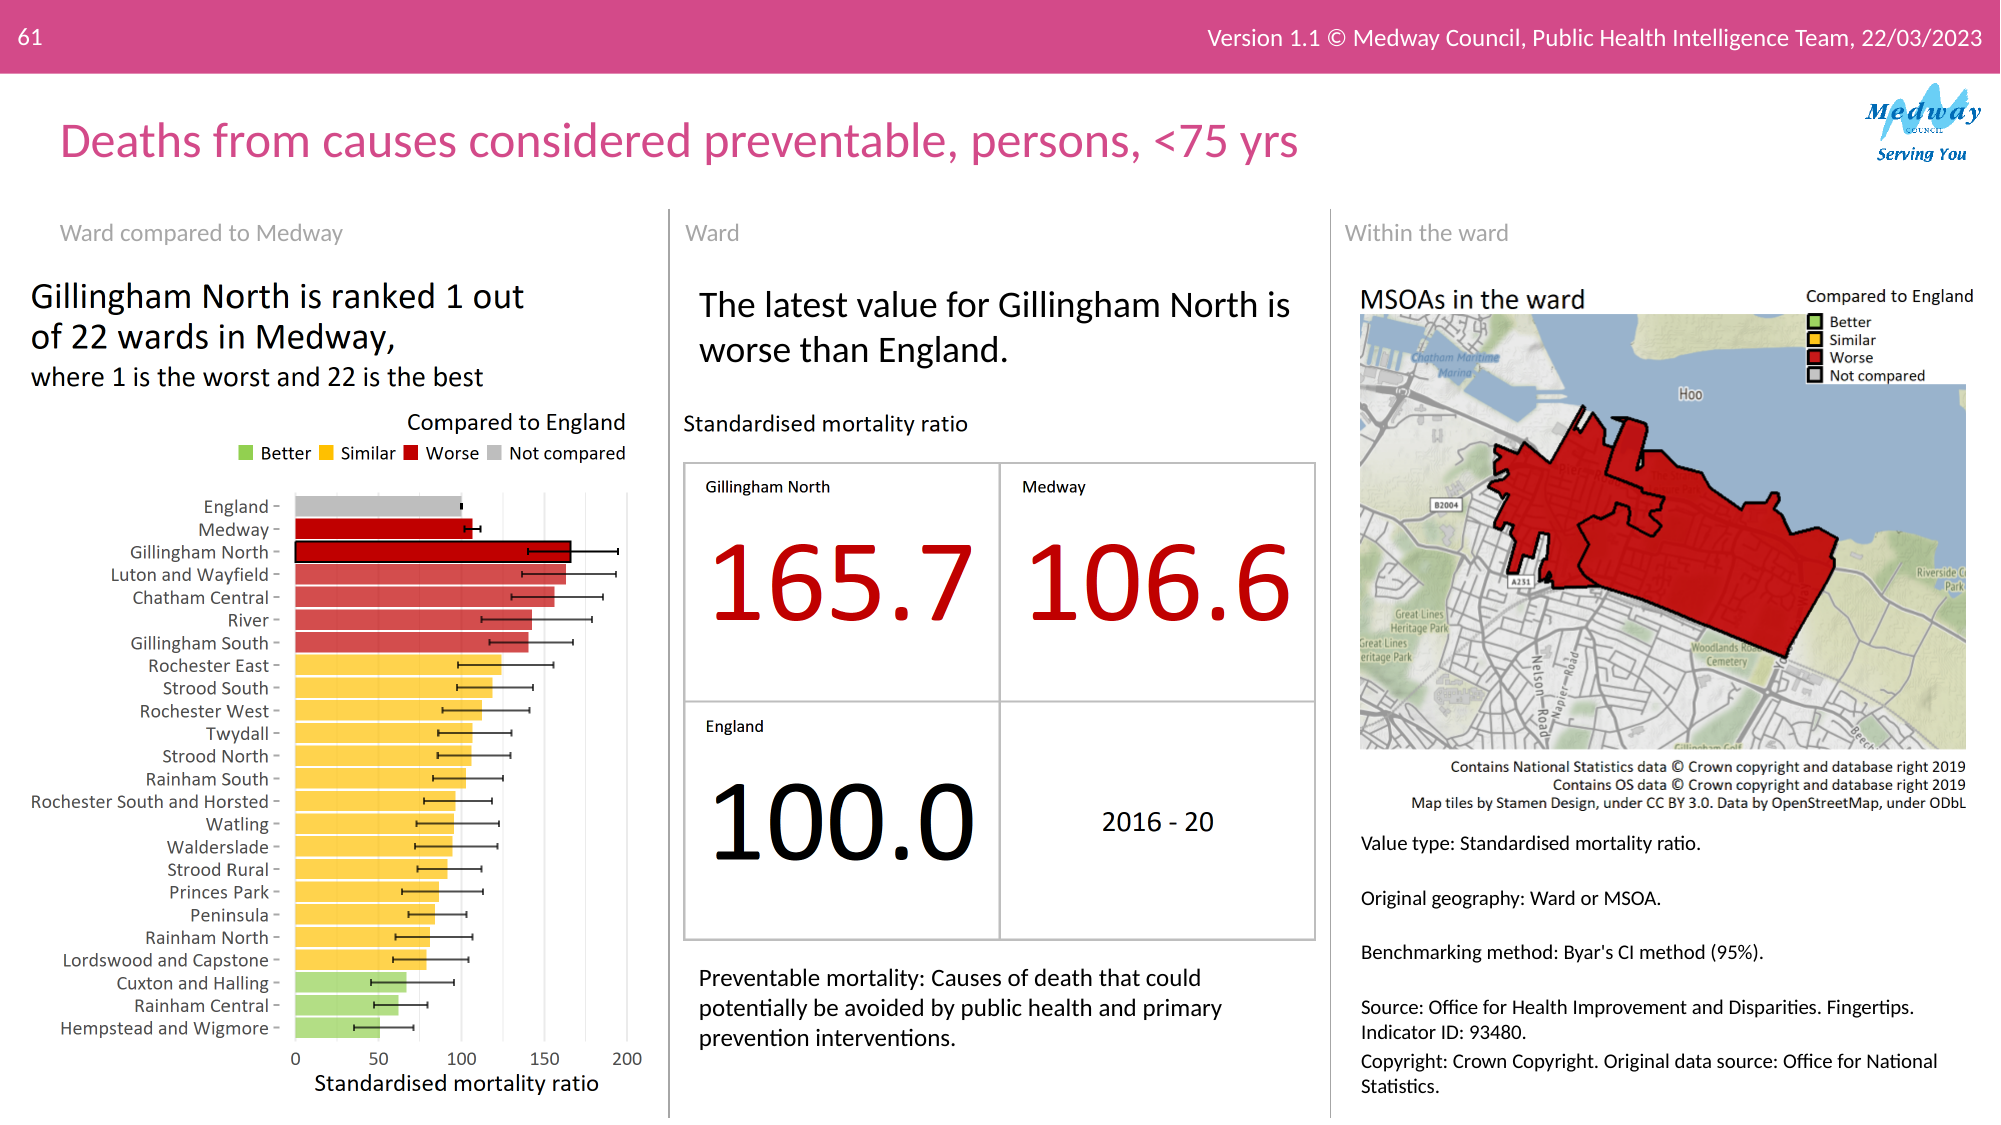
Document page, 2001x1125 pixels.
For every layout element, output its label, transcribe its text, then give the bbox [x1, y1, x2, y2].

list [1345, 278, 1981, 811]
list Preventable mortality: Causes of death that could potentially be avoided by public health and primary prevention interventions. [683, 954, 1316, 1106]
list The latest value for Gillingham North is worse than England. [684, 272, 1316, 386]
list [683, 403, 1316, 941]
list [19, 271, 646, 1107]
title Deaths from causes considered preventable, persons, <75 yrs [45, 83, 1866, 191]
list Value type: Standardised mortality ratio. Original geography: Ward or MSOA. Benchmarking method: Byar's CI method (95%). Source: Office for Health Improvement and Disparities. Fingertips. Indicator ID: 93480. Copyright: Crown Copyright. Original data source: Office for National Statistics. [1346, 822, 1981, 1106]
slide_number 61 [2, 5, 239, 66]
picture [1866, 83, 1981, 162]
list Version 1.1 © Medway Council, Public Health Intelligence Team, 22/03/2023 [881, 2, 2000, 72]
